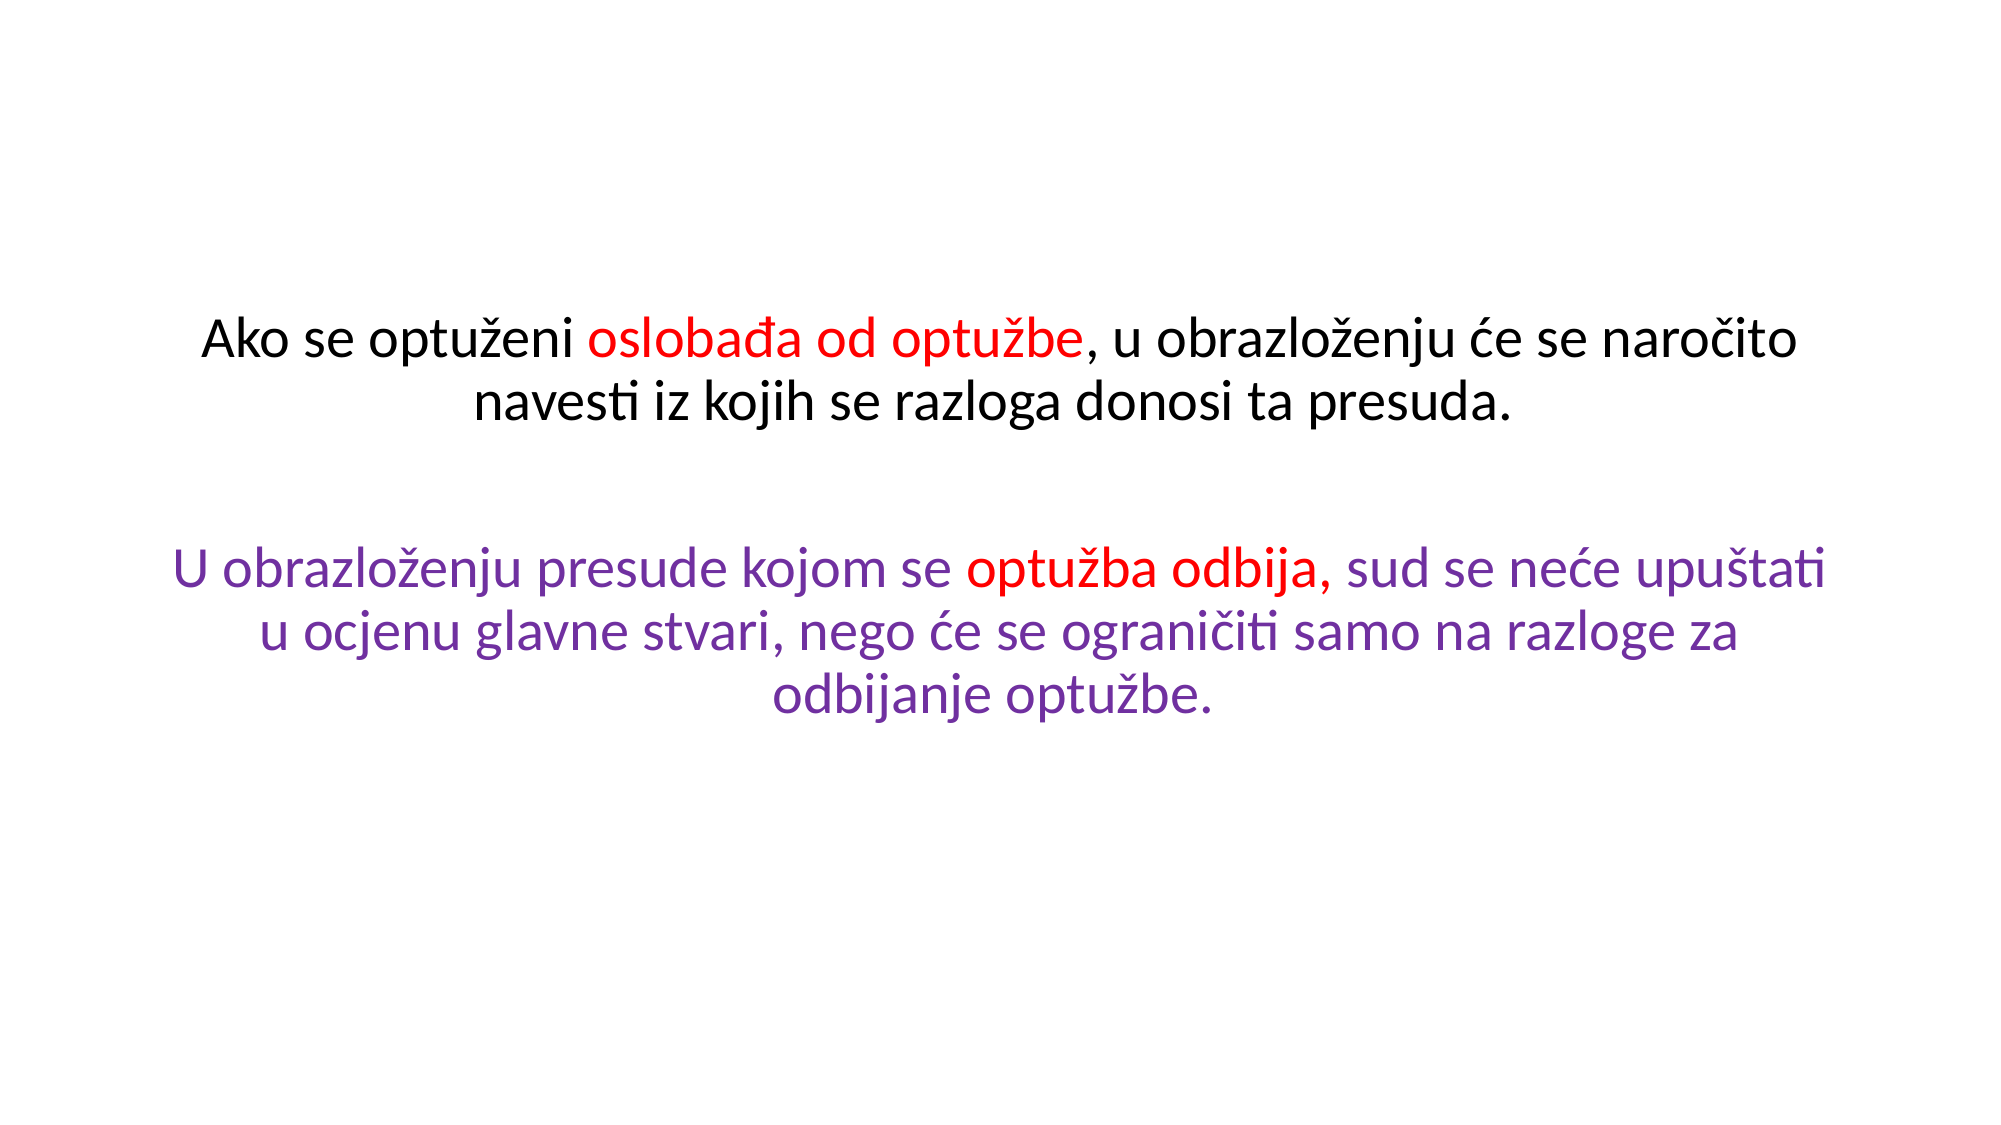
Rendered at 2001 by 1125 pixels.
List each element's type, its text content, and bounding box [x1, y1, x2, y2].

list Ako se optuženi oslobađa od optužbe, u obrazloženju će se naročito navesti iz kojih se razloga donosi ta presuda. U obrazloženju presude kojom se optužba odbija, sud se neće upuštati u ocjenu glavne stvari, nego će se ograničiti samo na razloge za odbijanje optužbe. [137, 299, 1863, 1014]
